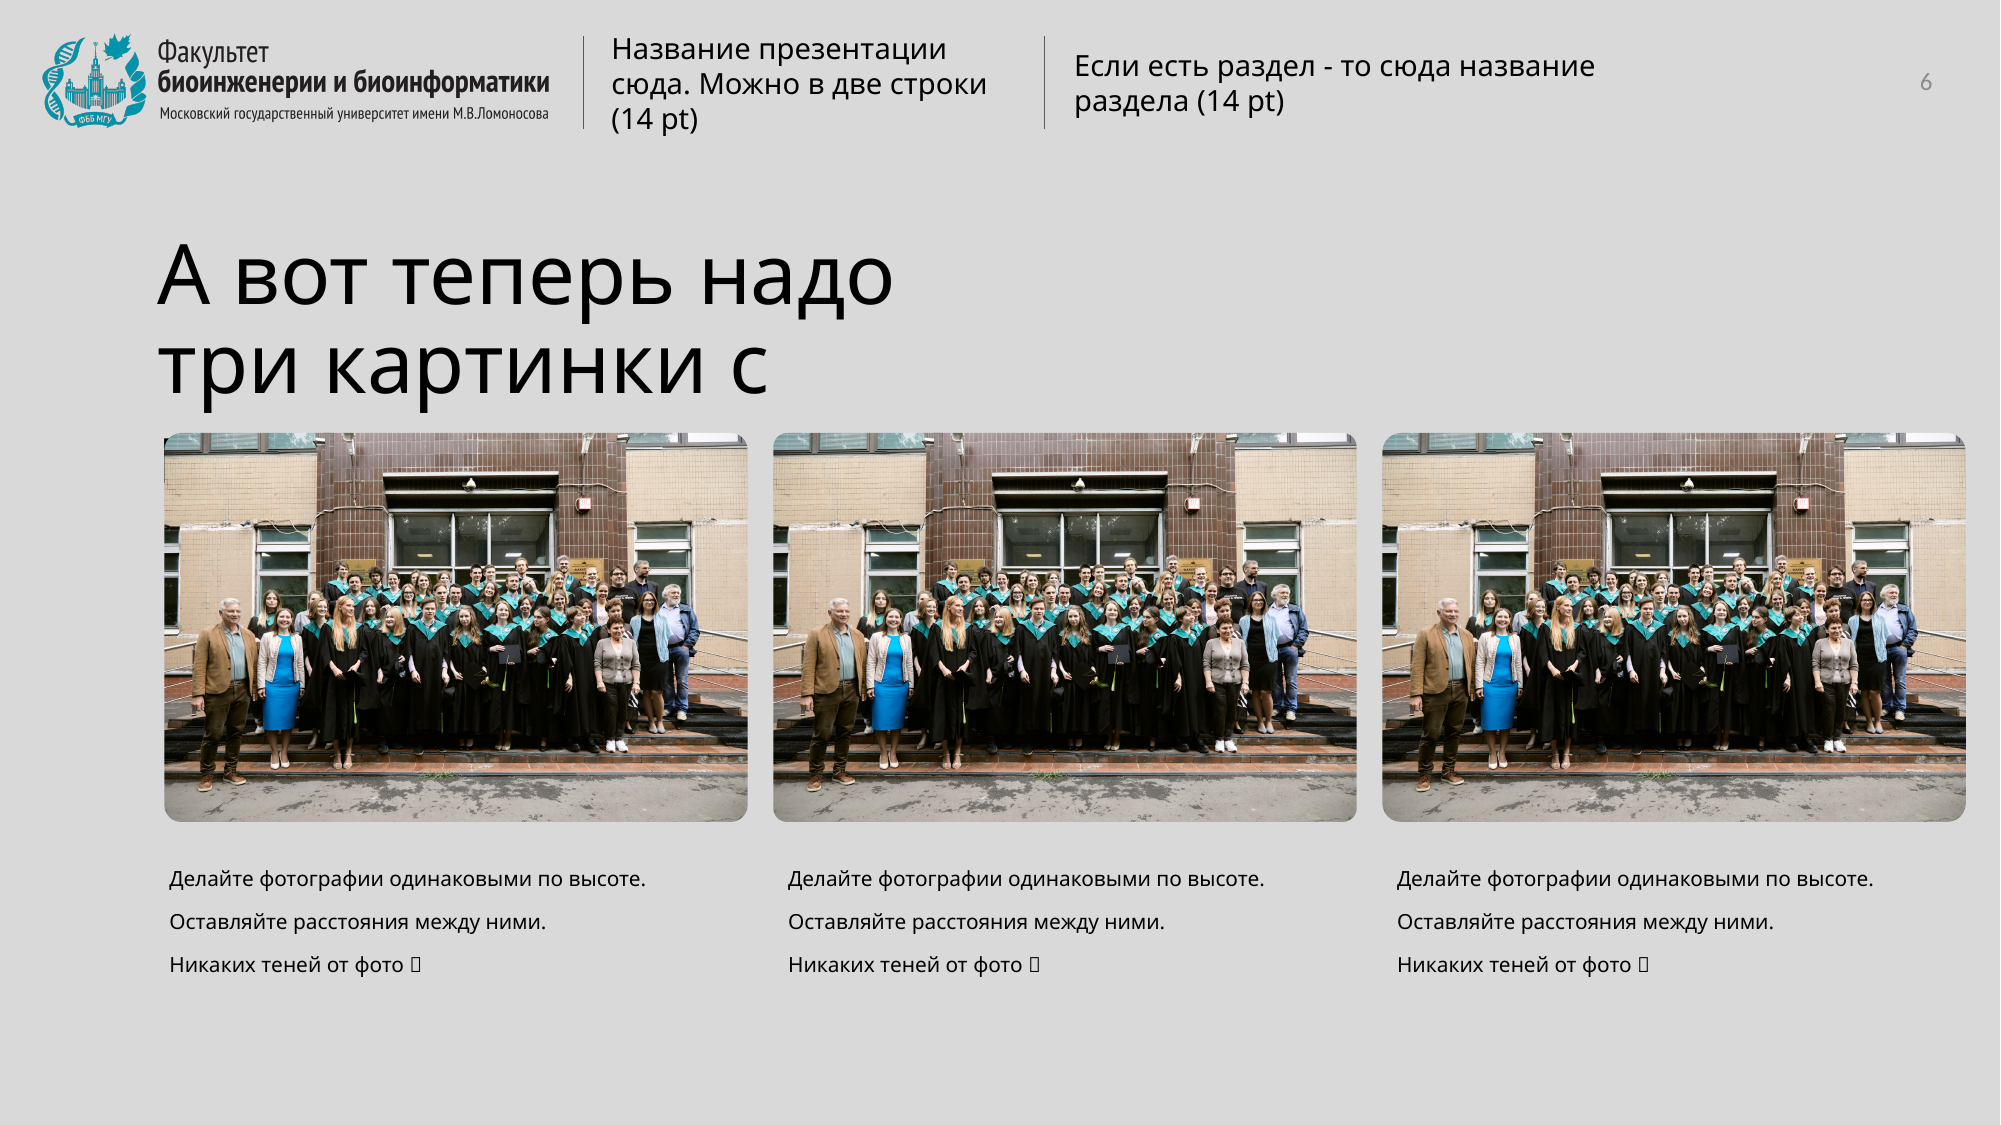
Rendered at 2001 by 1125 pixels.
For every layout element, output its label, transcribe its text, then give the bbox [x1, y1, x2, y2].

text_box Делайте фотографии одинаковыми по высоте. Оставляйте расстояния между ними. Никаких теней от фото  [773, 861, 1357, 1015]
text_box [583, 35, 1010, 130]
picture [773, 432, 1357, 822]
picture [164, 432, 748, 822]
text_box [1044, 35, 1646, 130]
text_box Делайте фотографии одинаковыми по высоте. Оставляйте расстояния между ними. Никаких теней от фото  [1382, 861, 1966, 1015]
text_box А вот теперь надо три картинки с подписями [142, 224, 1000, 461]
picture [42, 33, 549, 128]
slide_number 6 [1646, 50, 1948, 111]
picture [1382, 432, 1966, 822]
text_box Делайте фотографии одинаковыми по высоте. Оставляйте расстояния между ними. Никаких теней от фото  [154, 861, 748, 1015]
